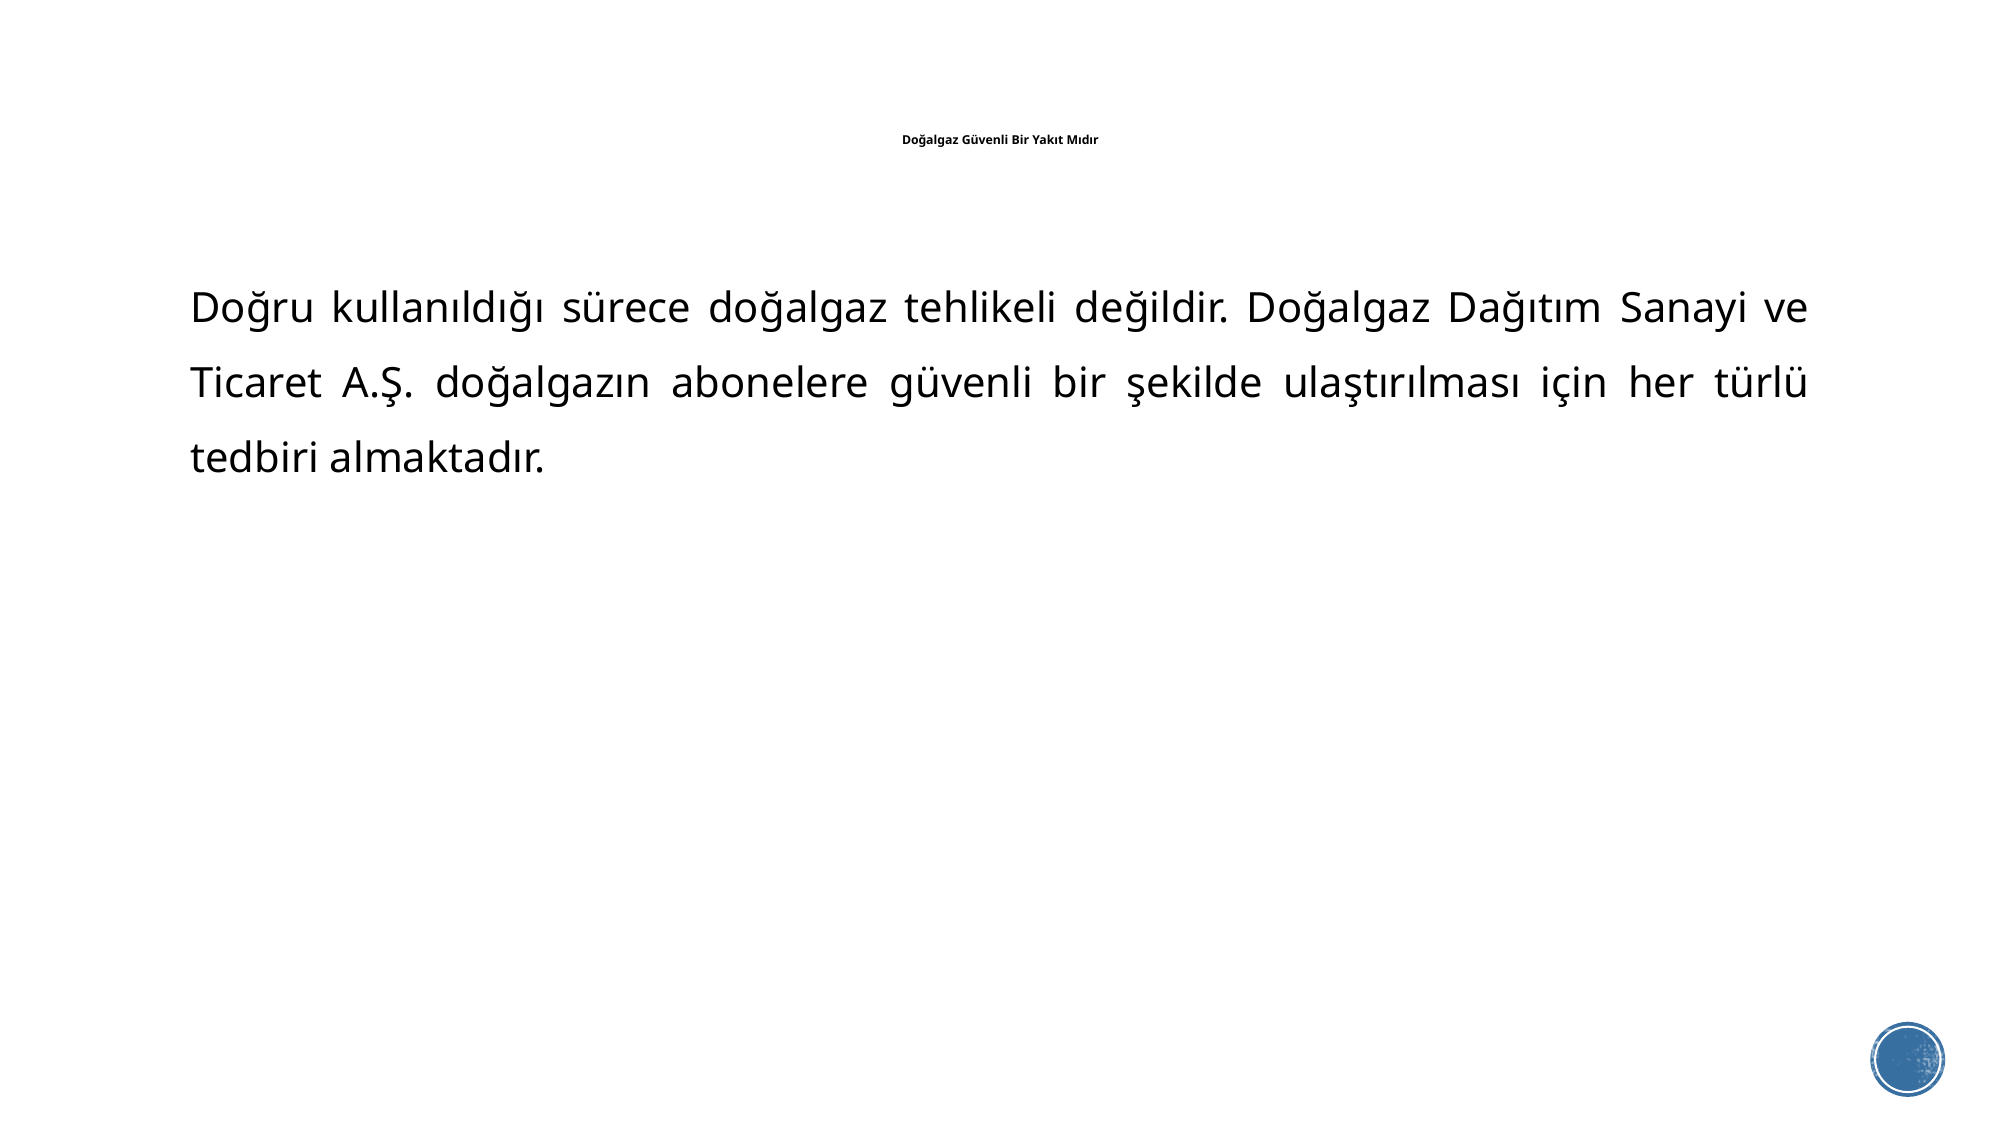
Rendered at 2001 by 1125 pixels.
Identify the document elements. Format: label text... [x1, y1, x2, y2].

title Doğalgaz Güvenli Bir Yakıt Mıdır [175, 79, 1826, 198]
list Doğru kullanıldığı sürece doğalgaz tehlikeli değildir. Doğalgaz Dağıtım Sanayi ve Ticaret A.Ş. doğalgazın abonelere güvenli bir şekilde ulaştırılması için her türlü tedbiri almaktadır. [175, 248, 1826, 1013]
